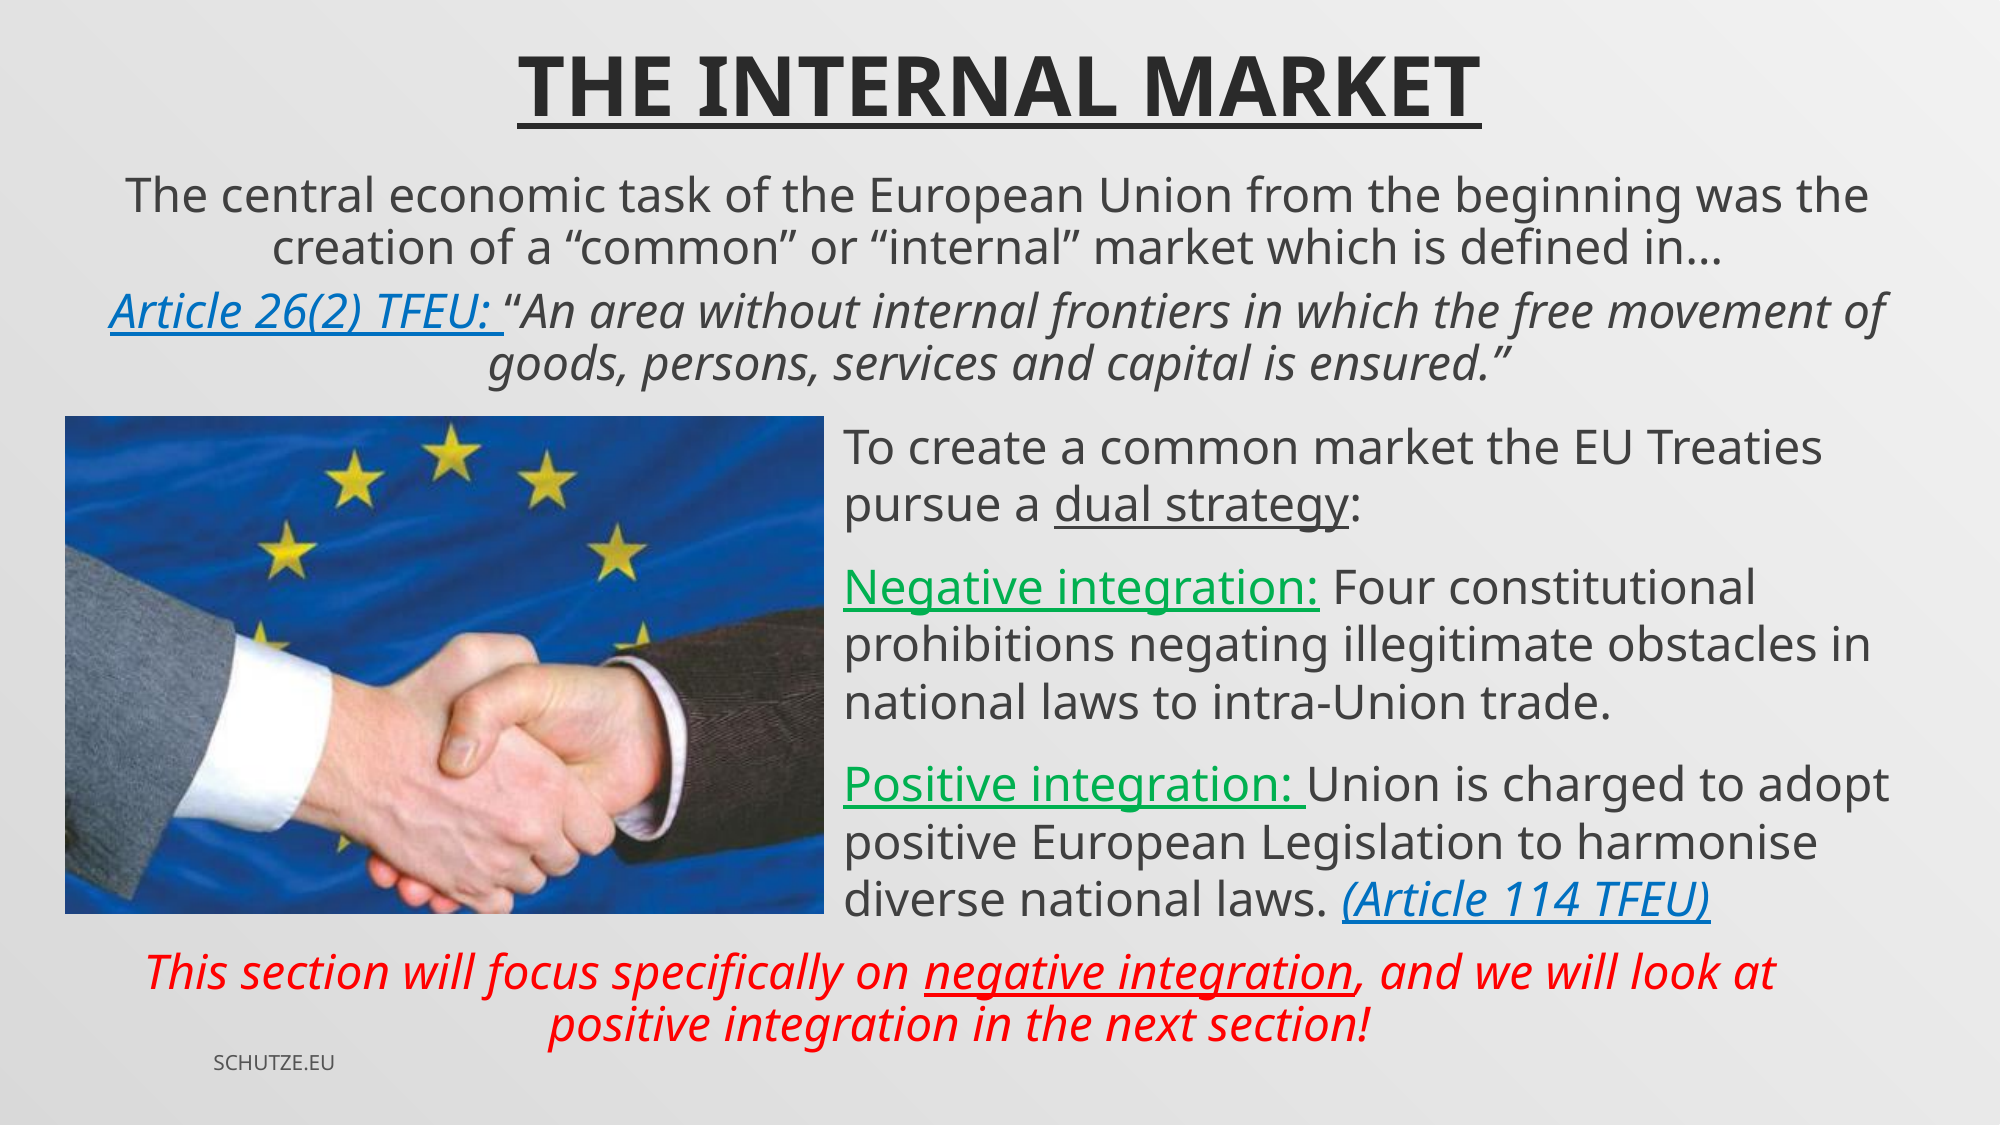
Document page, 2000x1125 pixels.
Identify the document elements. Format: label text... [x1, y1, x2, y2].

text_box This section will focus specifically on negative integration, and we will look at positive integration in the next section! [111, 940, 1802, 1125]
title THE Internal market [0, 7, 2000, 143]
picture [65, 416, 824, 915]
list The central economic task of the European Union from the beginning was the creation of a “common” or “internal” market which is defined in… Article 26(2) TFEU: “An area without internal frontiers in which the free movement of goods, persons, services and capital is ensured.” [66, 163, 1924, 460]
text_box To create a common market the EU Treaties pursue a dual strategy: Negative integration: Four constitutional prohibitions negating illegitimate obstacles in national laws to intra-Union trade. Positive integration: Union is charged to adopt positive European Legislation to harmonise diverse national laws. (Article 114 TFEU) [828, 409, 1933, 934]
